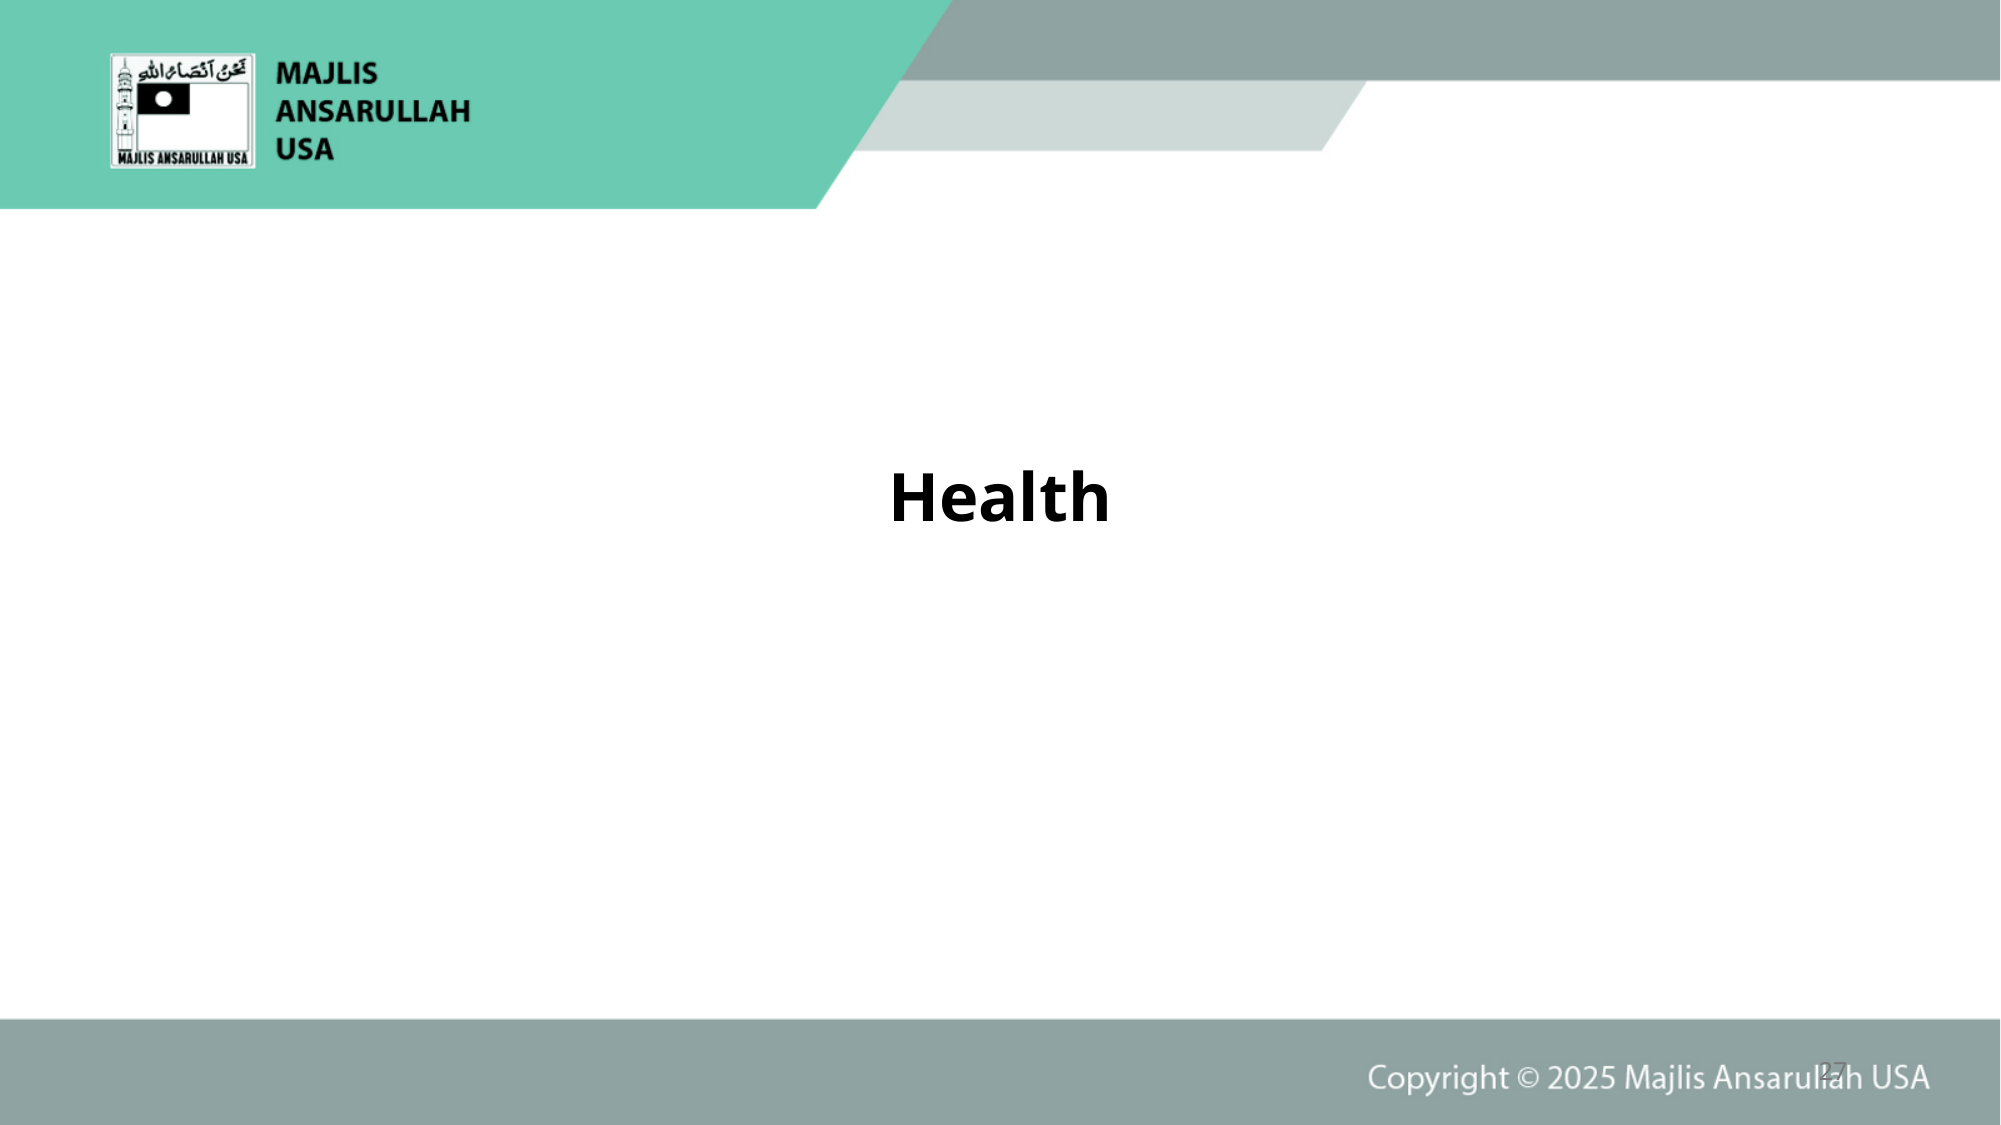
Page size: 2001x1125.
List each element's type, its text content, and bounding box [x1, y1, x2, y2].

text_box Health [826, 446, 1174, 542]
slide_number 27 [1412, 1042, 1863, 1103]
picture [0, 0, 2001, 1125]
